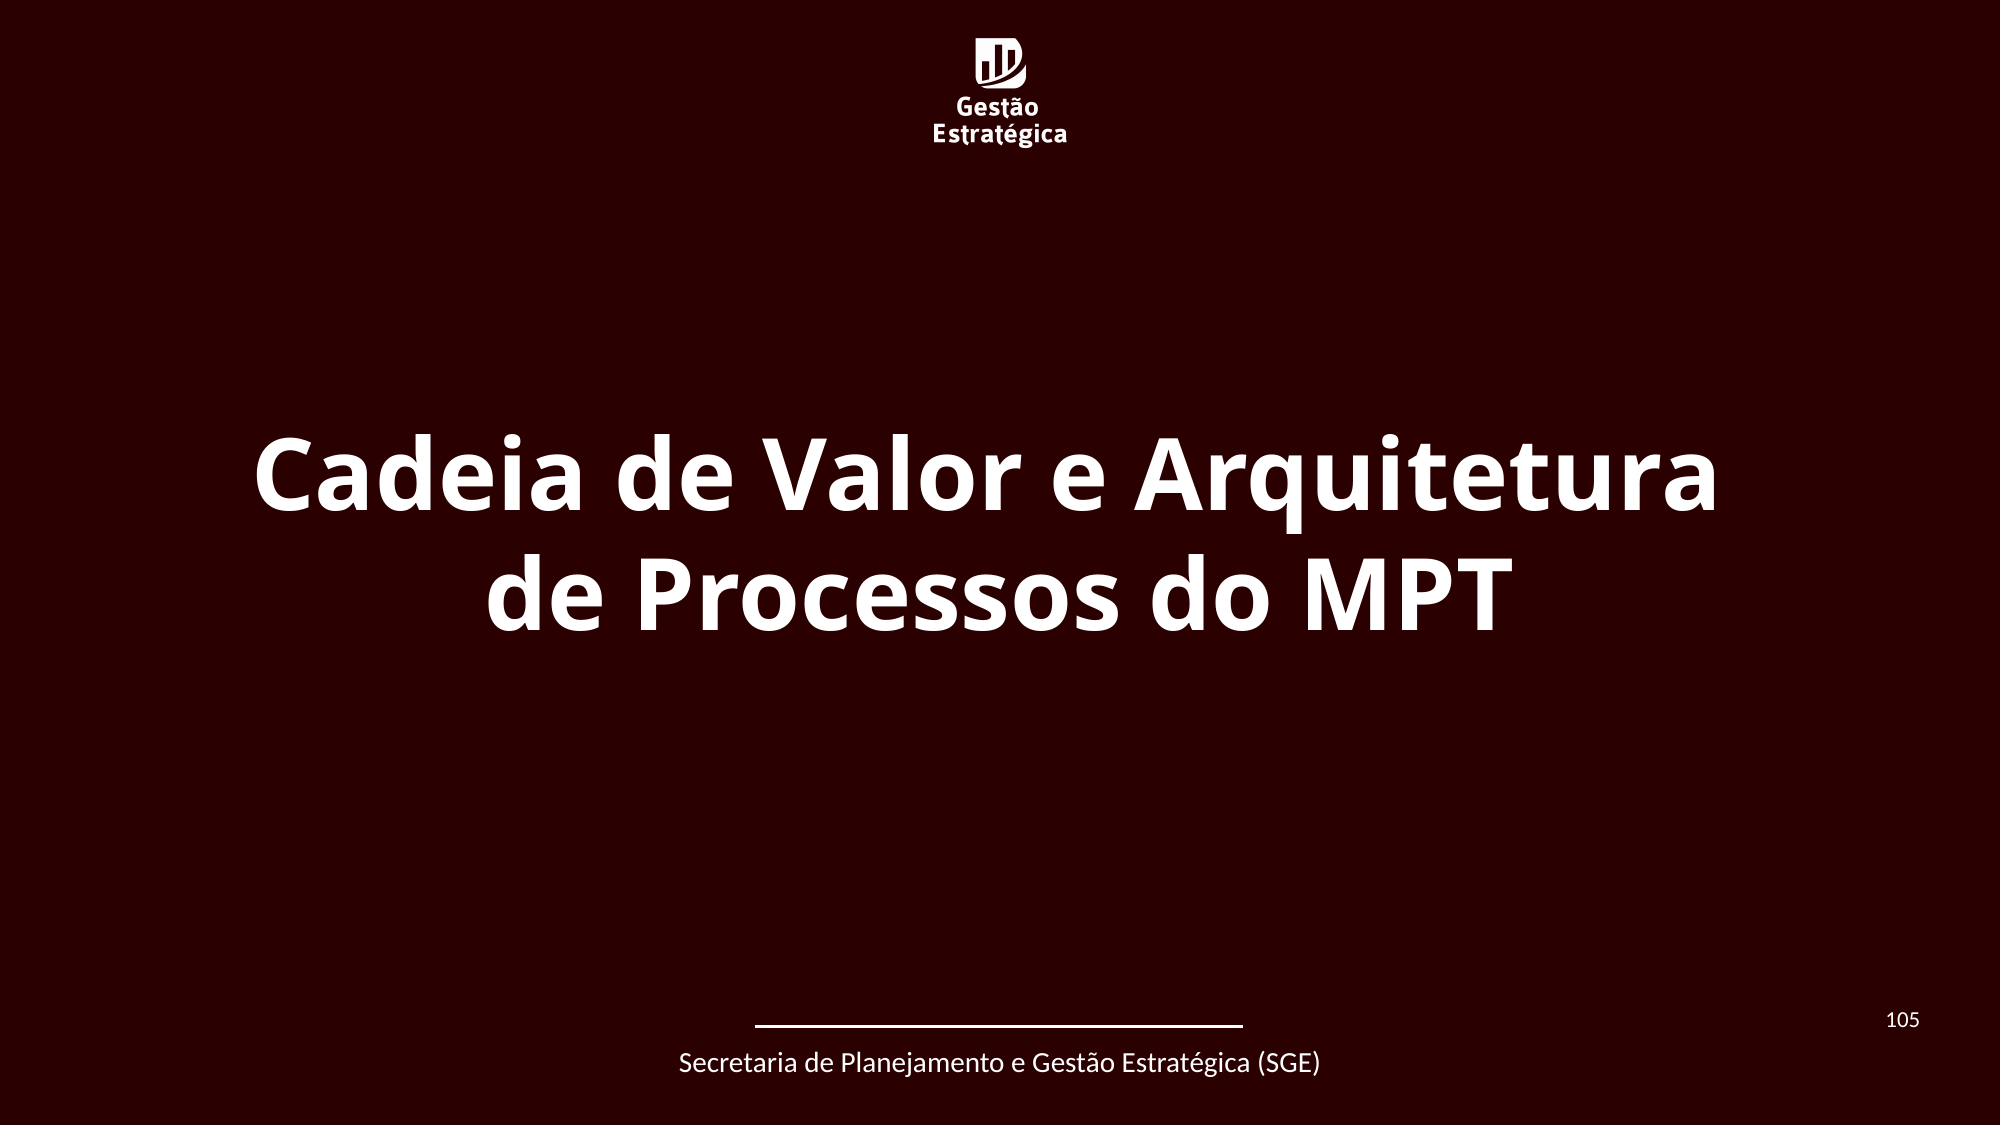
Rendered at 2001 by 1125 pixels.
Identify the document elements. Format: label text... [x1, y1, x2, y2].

text_box 105 [1870, 997, 1947, 1040]
text_box Cadeia de Valor e Arquitetura de Processos do MPT [0, 402, 2000, 658]
picture [933, 34, 1084, 149]
